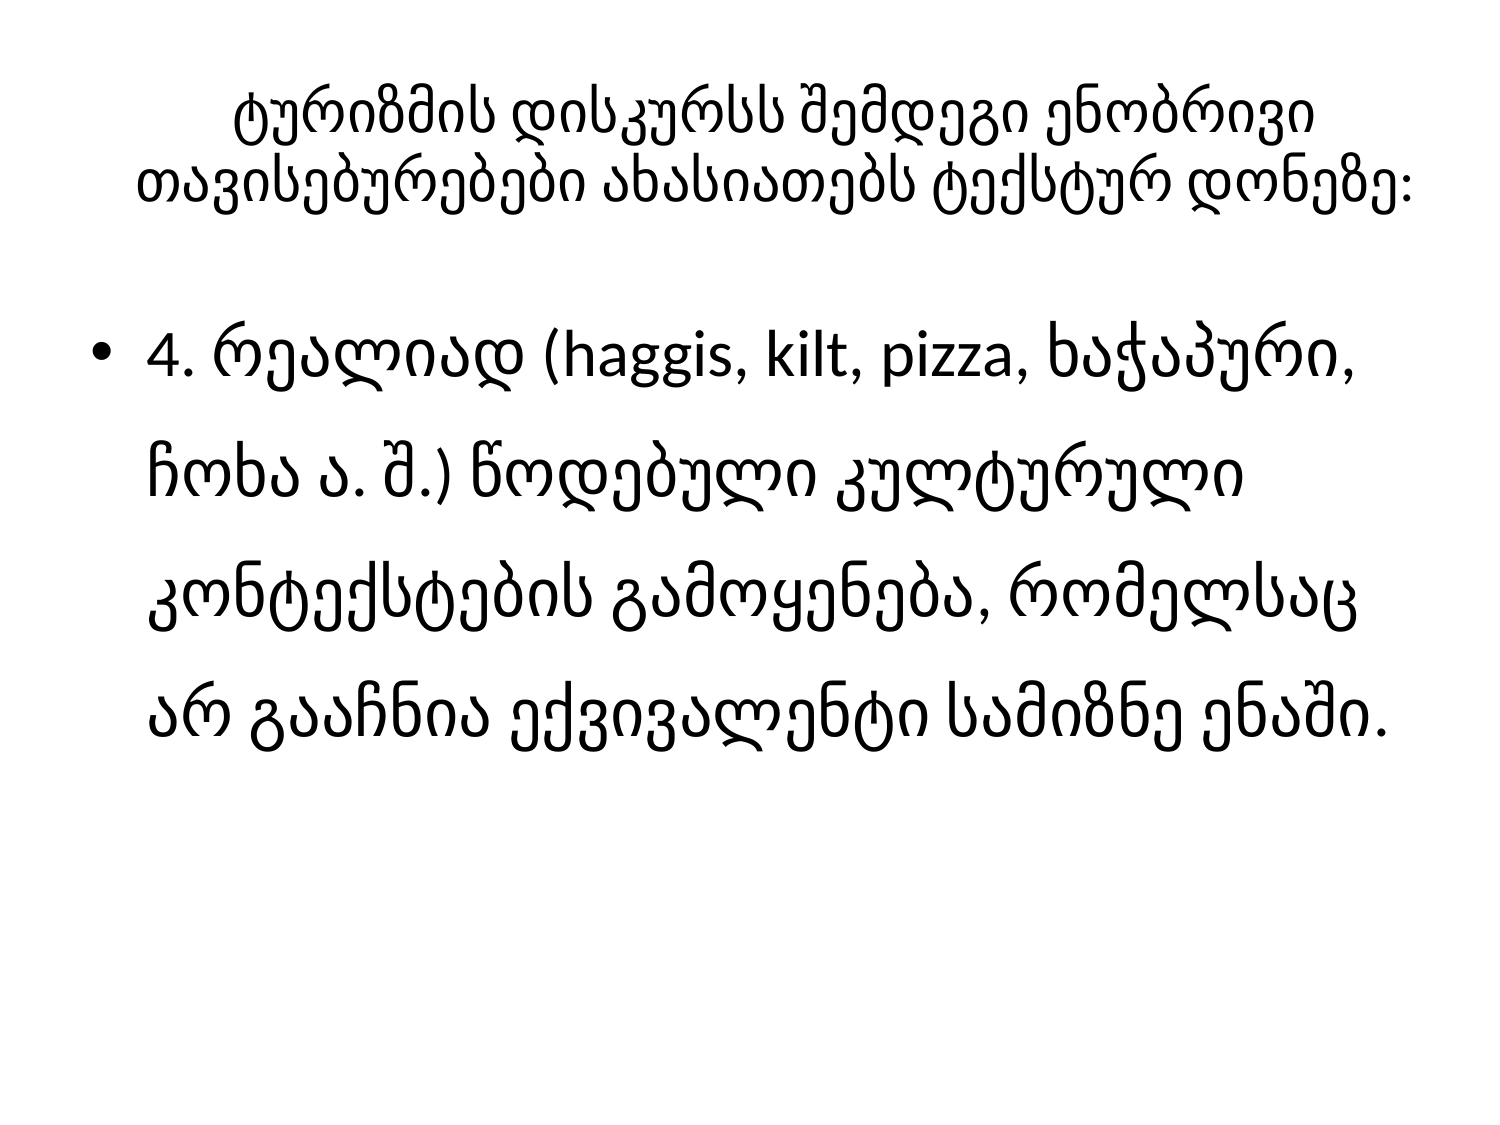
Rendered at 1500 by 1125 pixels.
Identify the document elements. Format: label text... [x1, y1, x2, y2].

list 4. რეალიად (haggis, kilt, pizza, ხაჭაპური, ჩოხა ა. შ.) წოდებული კულტურული კონტექსტების გამოყენება, რომელსაც არ გააჩნია ექვივალენტი სამიზნე ენაში. [75, 262, 1425, 1005]
title ტურიზმის დისკურსს შემდეგი ენობრივი თავისებურებები ახასიათებს ტექსტურ დონეზე: [99, 50, 1450, 238]
